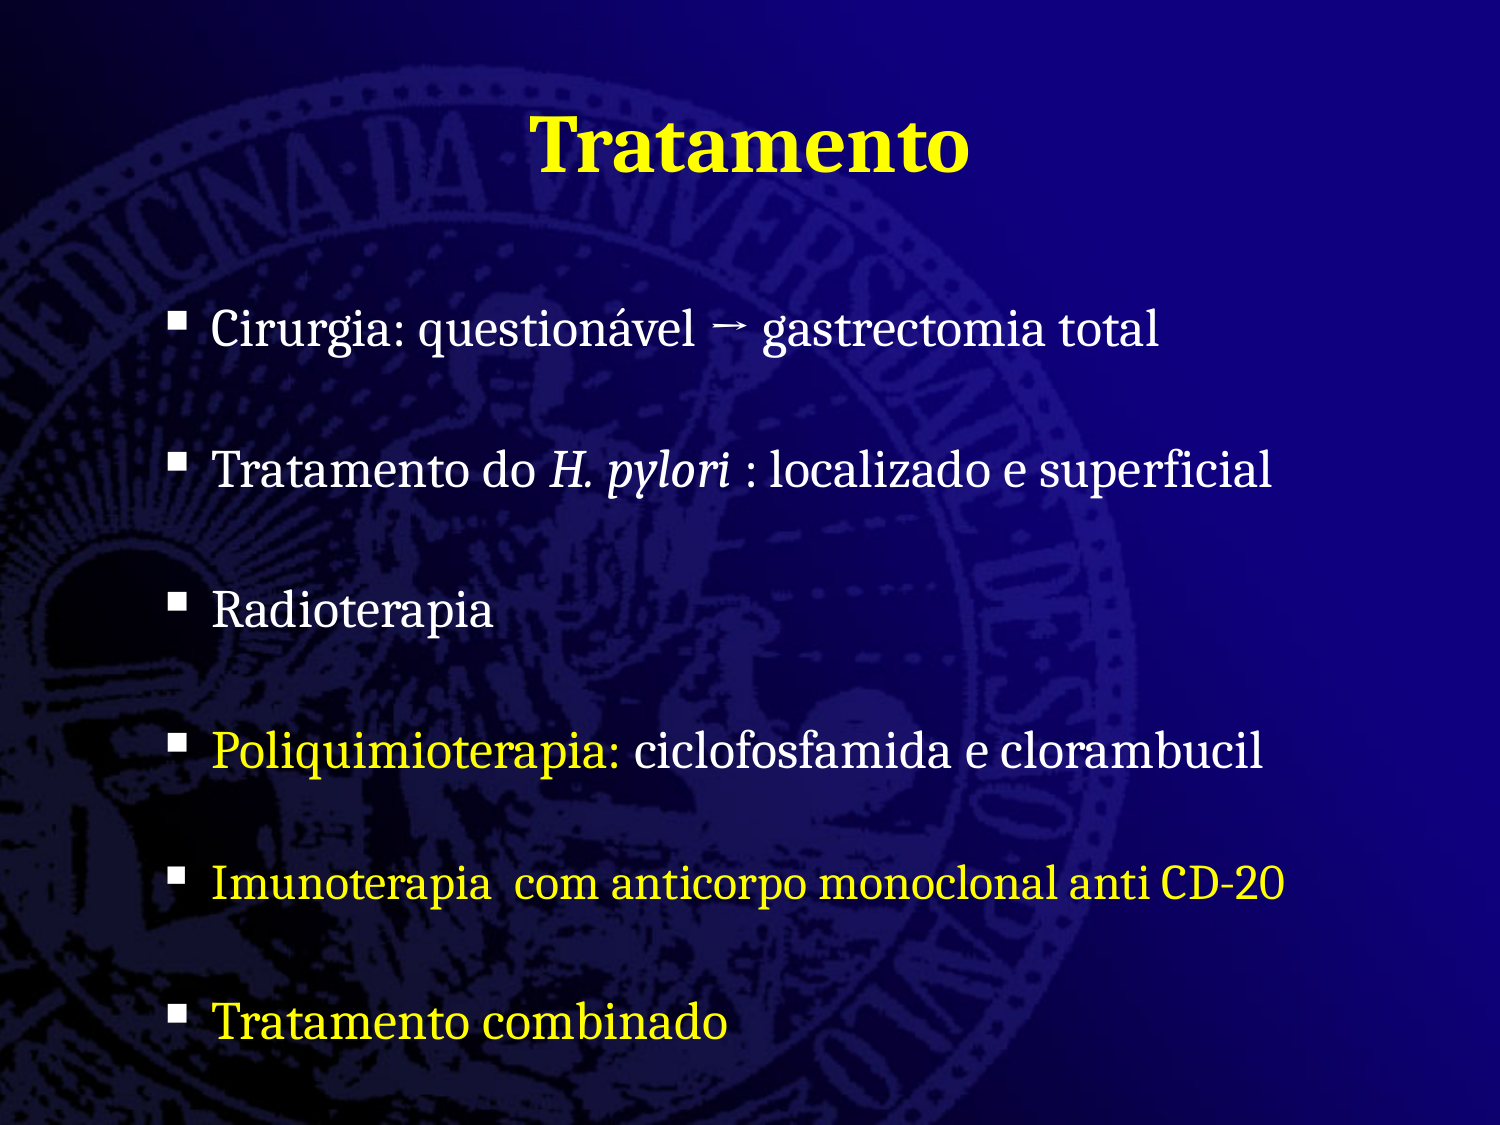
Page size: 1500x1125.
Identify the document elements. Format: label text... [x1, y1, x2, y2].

list Cirurgia: questionável → gastrectomia total Tratamento do H. pylori : localizado e superficial Radioterapia Poliquimioterapia: ciclofosfamida e clorambucil Imunoterapia com anticorpo monoclonal anti CD-20 Tratamento combinado [74, 219, 1426, 1071]
picture [0, 0, 1500, 1125]
title Tratamento [74, 44, 1426, 219]
